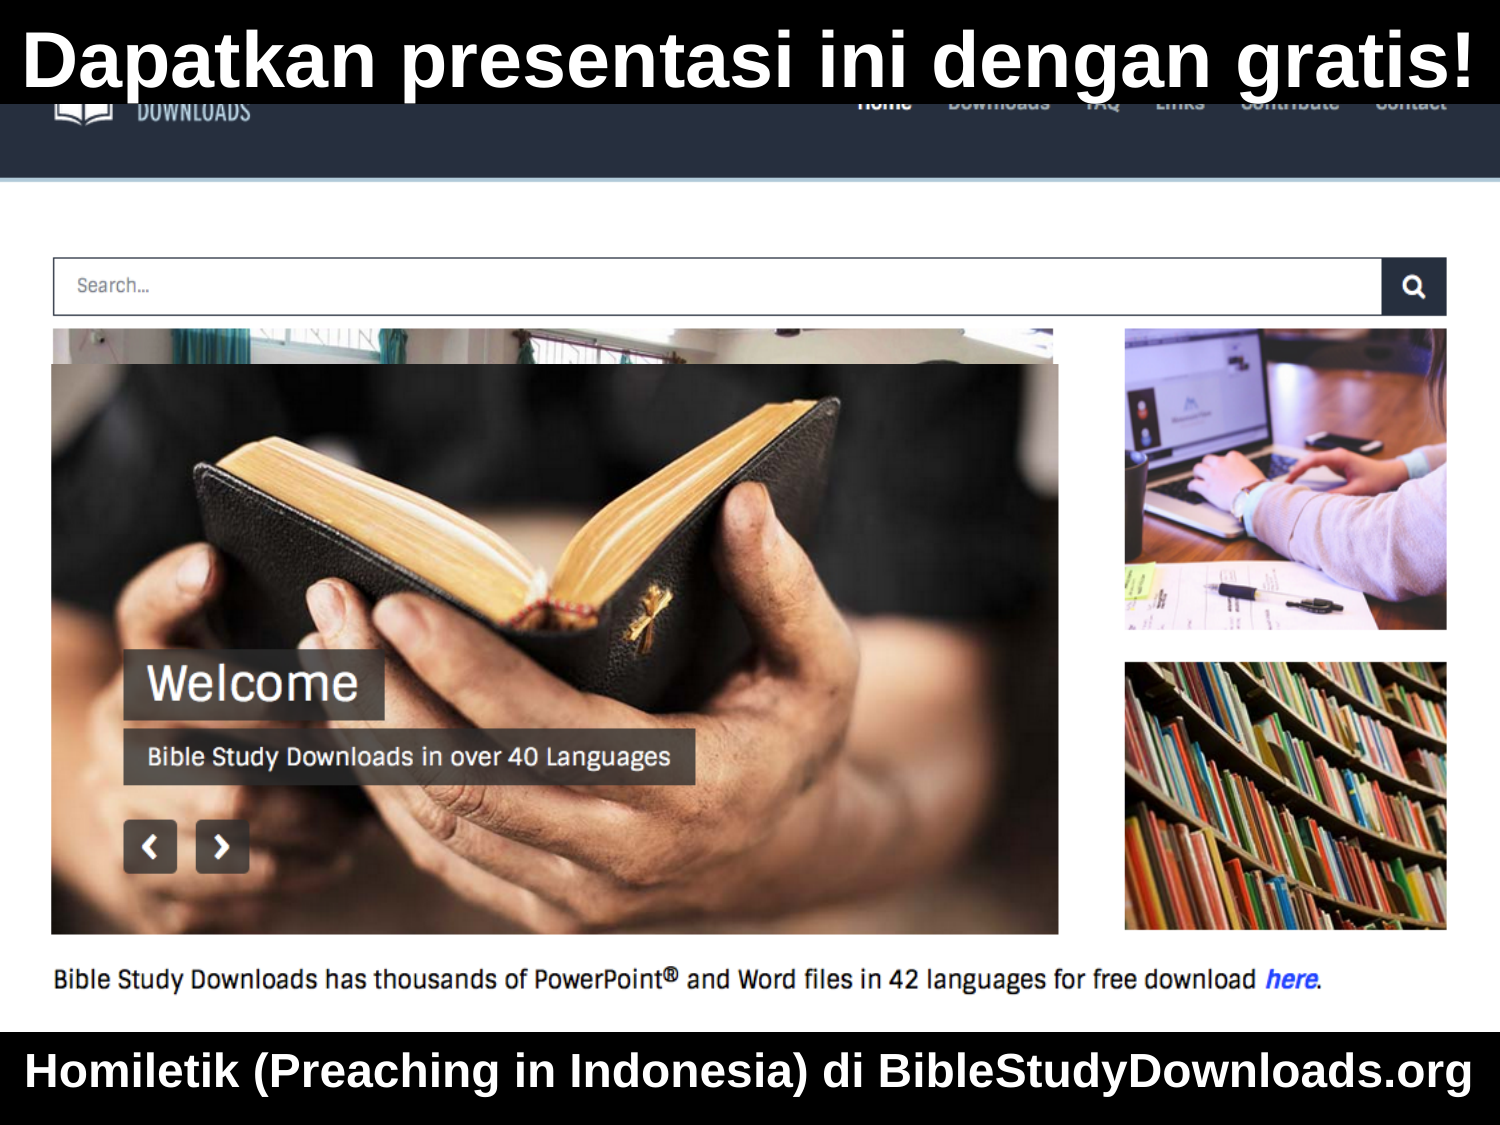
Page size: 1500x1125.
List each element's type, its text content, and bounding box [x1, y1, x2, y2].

title Homiletik (Preaching in Indonesia) di BibleStudyDownloads.org [0, 1040, 1500, 1125]
picture [0, 104, 1500, 1032]
text_box Dapatkan presentasi ini dengan gratis! [0, 0, 1500, 102]
